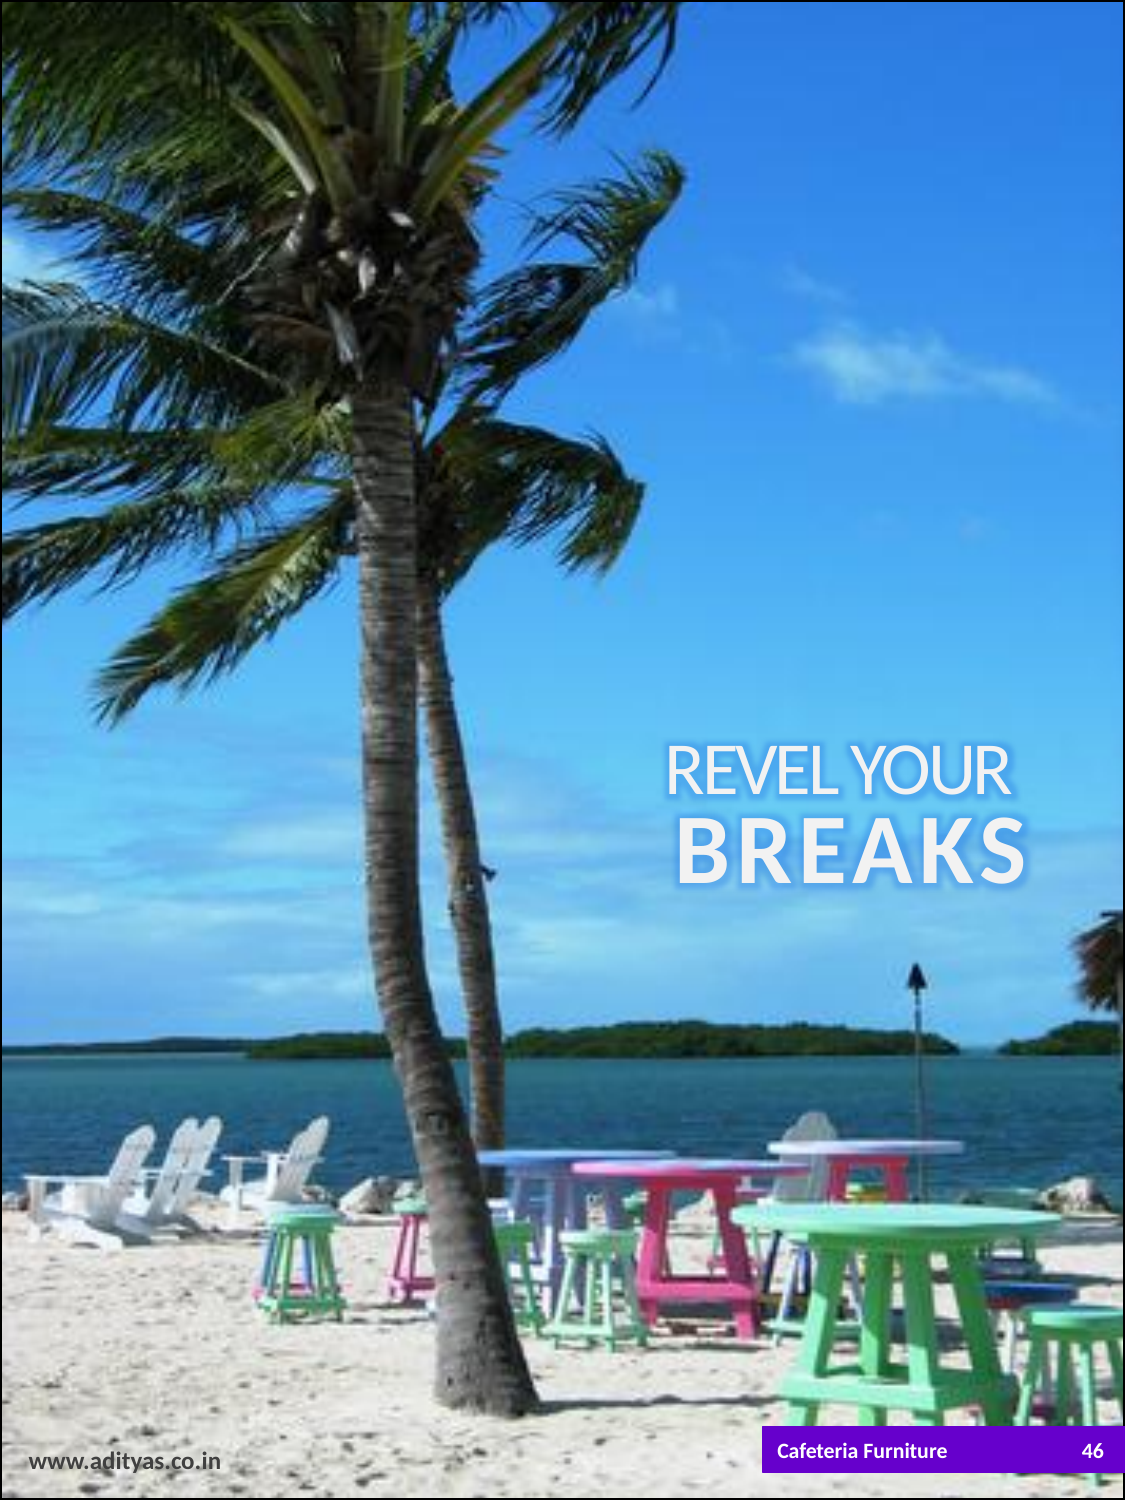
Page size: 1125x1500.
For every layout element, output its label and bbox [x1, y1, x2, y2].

picture [0, 0, 1125, 1500]
text_box [574, 712, 1125, 913]
